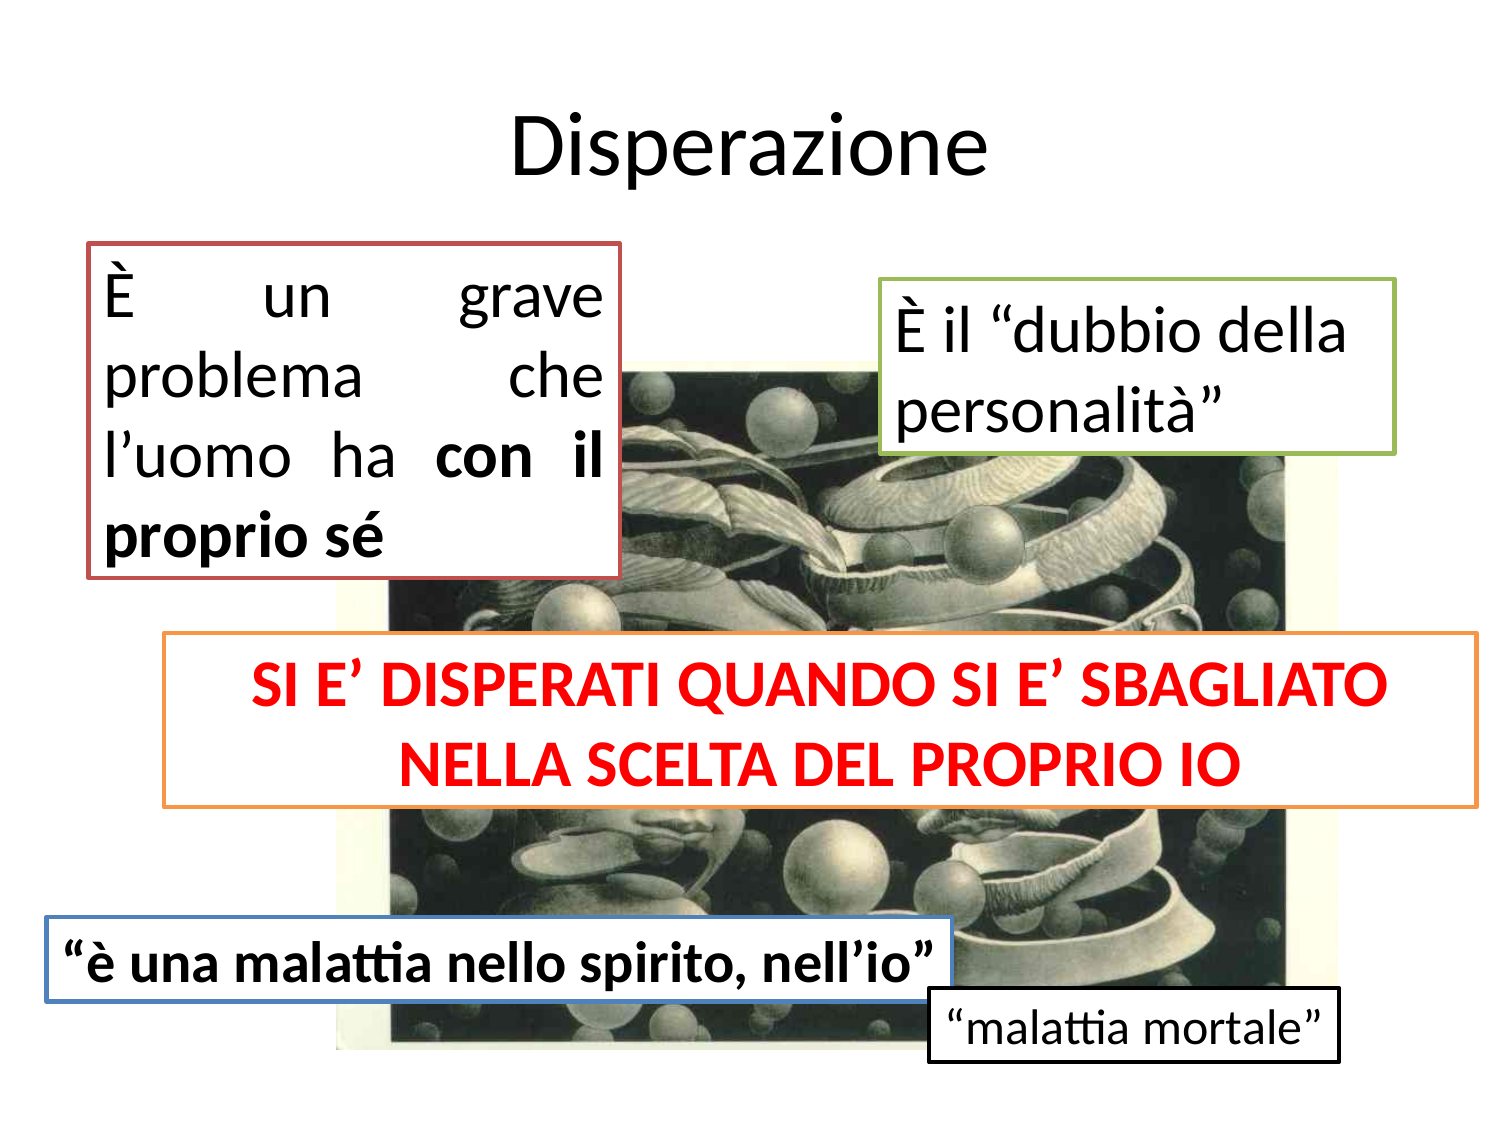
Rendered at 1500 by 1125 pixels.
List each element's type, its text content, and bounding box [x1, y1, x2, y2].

text_box “malattia mortale” [927, 1053, 1341, 1064]
text_box SI E’ DISPERATI QUANDO SI E’ SBAGLIATO NELLA SCELTA DEL PROPRIO IO [1342, 631, 1479, 809]
picture [336, 361, 1338, 1051]
title Disperazione [75, 45, 1425, 233]
text_box “è una malattia nello spirito, nell’io” [44, 915, 331, 1004]
text_box È il “dubbio della personalità” [878, 277, 1397, 456]
text_box È un grave problema che l’uomo ha con il proprio sé [86, 241, 622, 580]
text_box SI E’ DISPERATI QUANDO SI E’ SBAGLIATO NELLA SCELTA DEL PROPRIO IO [162, 631, 331, 809]
